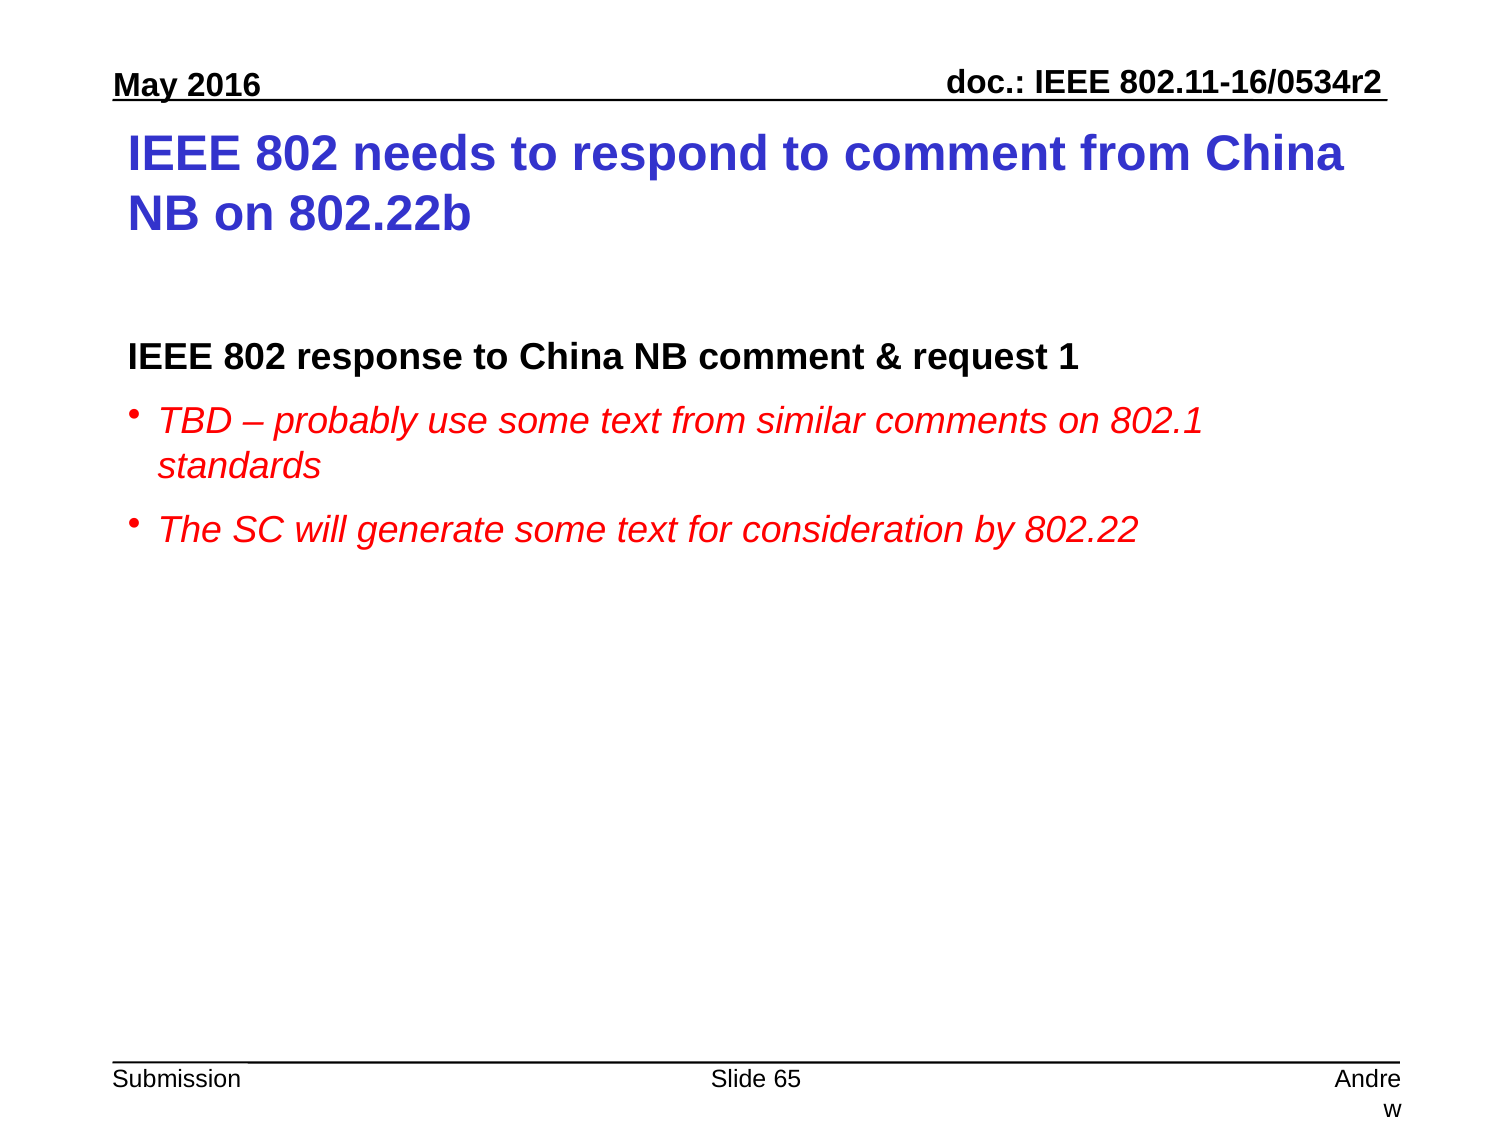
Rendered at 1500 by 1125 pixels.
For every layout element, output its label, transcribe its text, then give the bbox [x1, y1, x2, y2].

list IEEE 802 response to China NB comment & request 1 TBD – probably use some text from similar comments on 802.1 standards The SC will generate some text for consideration by 802.22 [112, 324, 1388, 1000]
slide_number Slide 65 [709, 1061, 803, 1093]
title IEEE 802 needs to respond to comment from China NB on 802.22b [112, 112, 1388, 288]
footer Andrew Myles, Cisco [1320, 1061, 1402, 1093]
